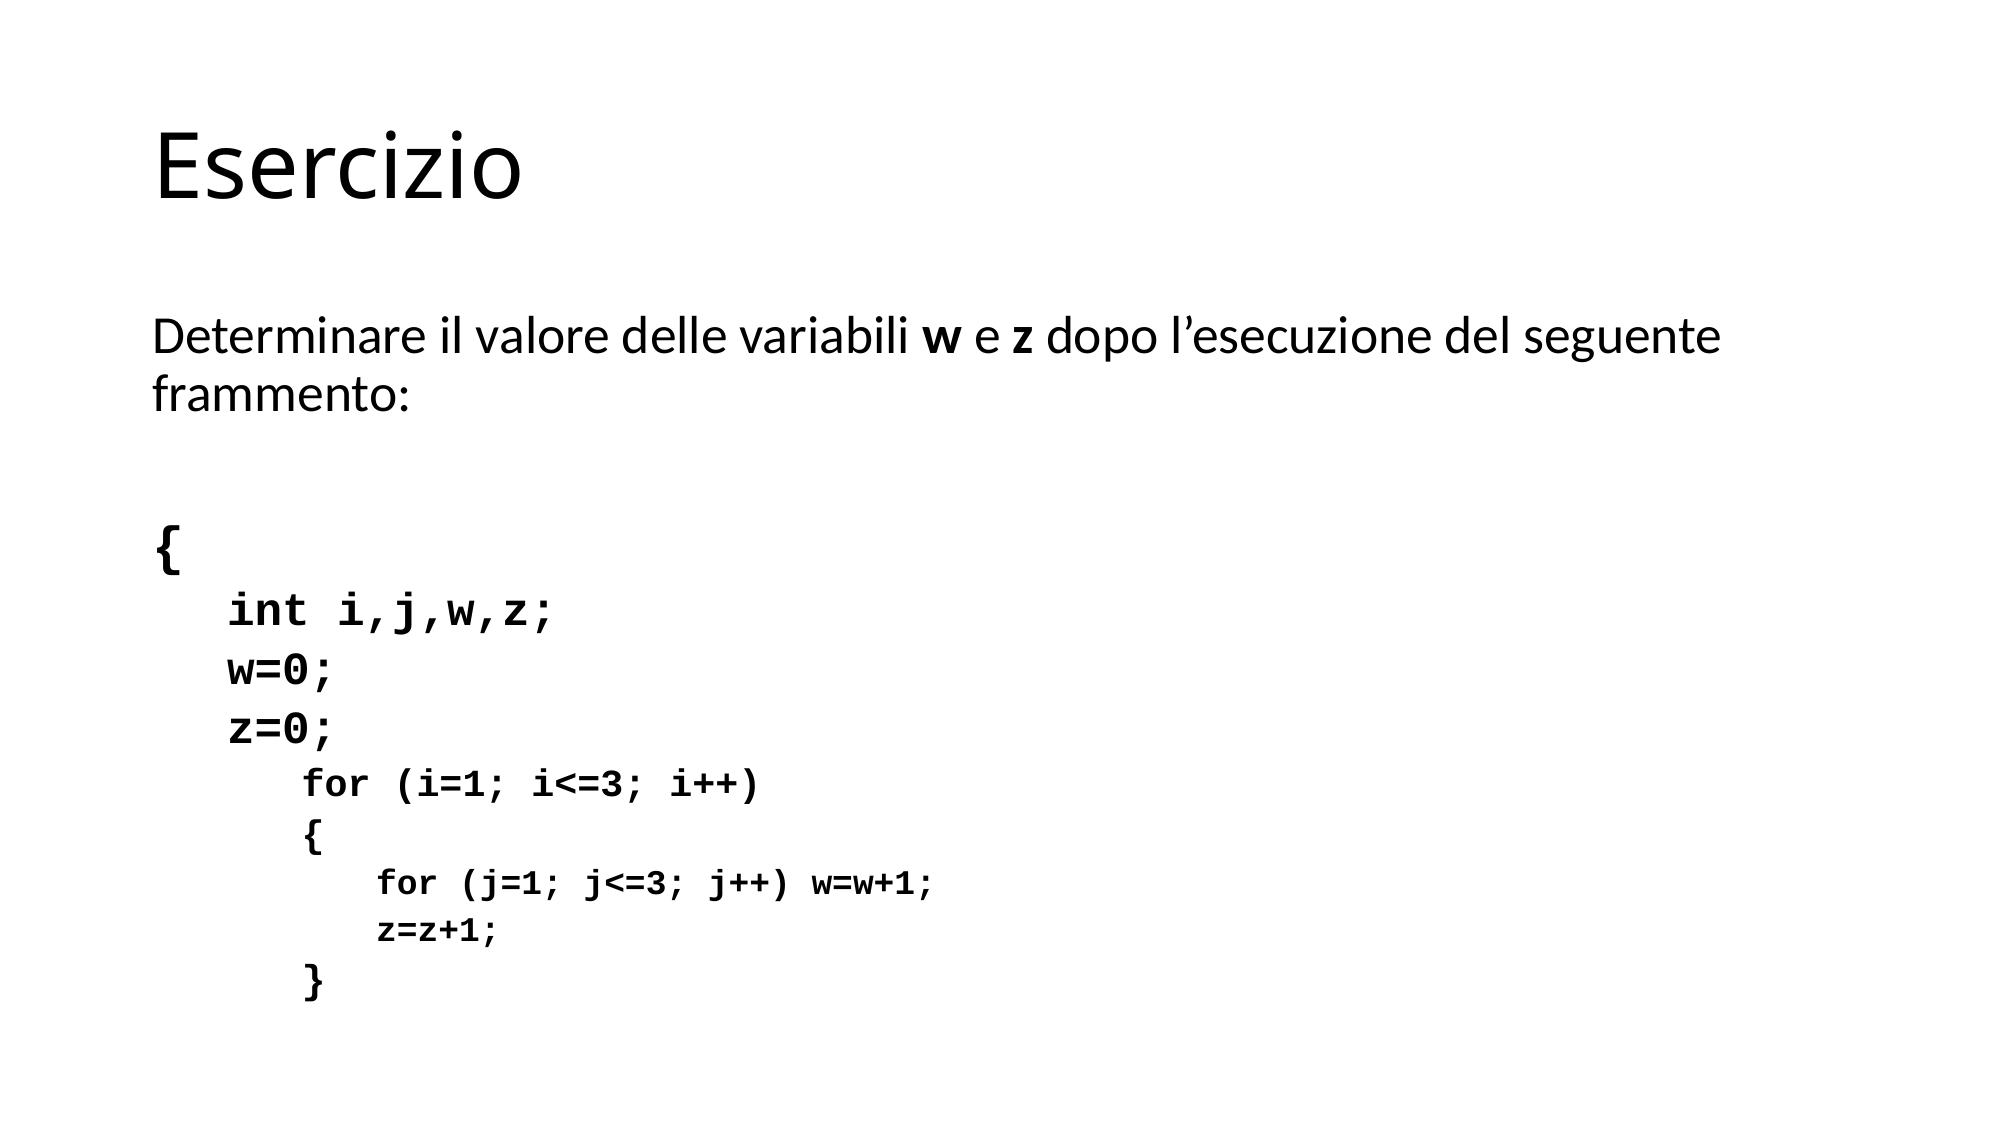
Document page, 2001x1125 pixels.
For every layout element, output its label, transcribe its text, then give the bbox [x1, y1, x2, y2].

list Determinare il valore delle variabili w e z dopo l’esecuzione del seguente frammento: { int i,j,w,z; w=0; z=0; for (i=1; i<=3; i++) { for (j=1; j<=3; j++) w=w+1; z=z+1; } [137, 299, 1863, 1014]
title Esercizio [137, 59, 1863, 278]
